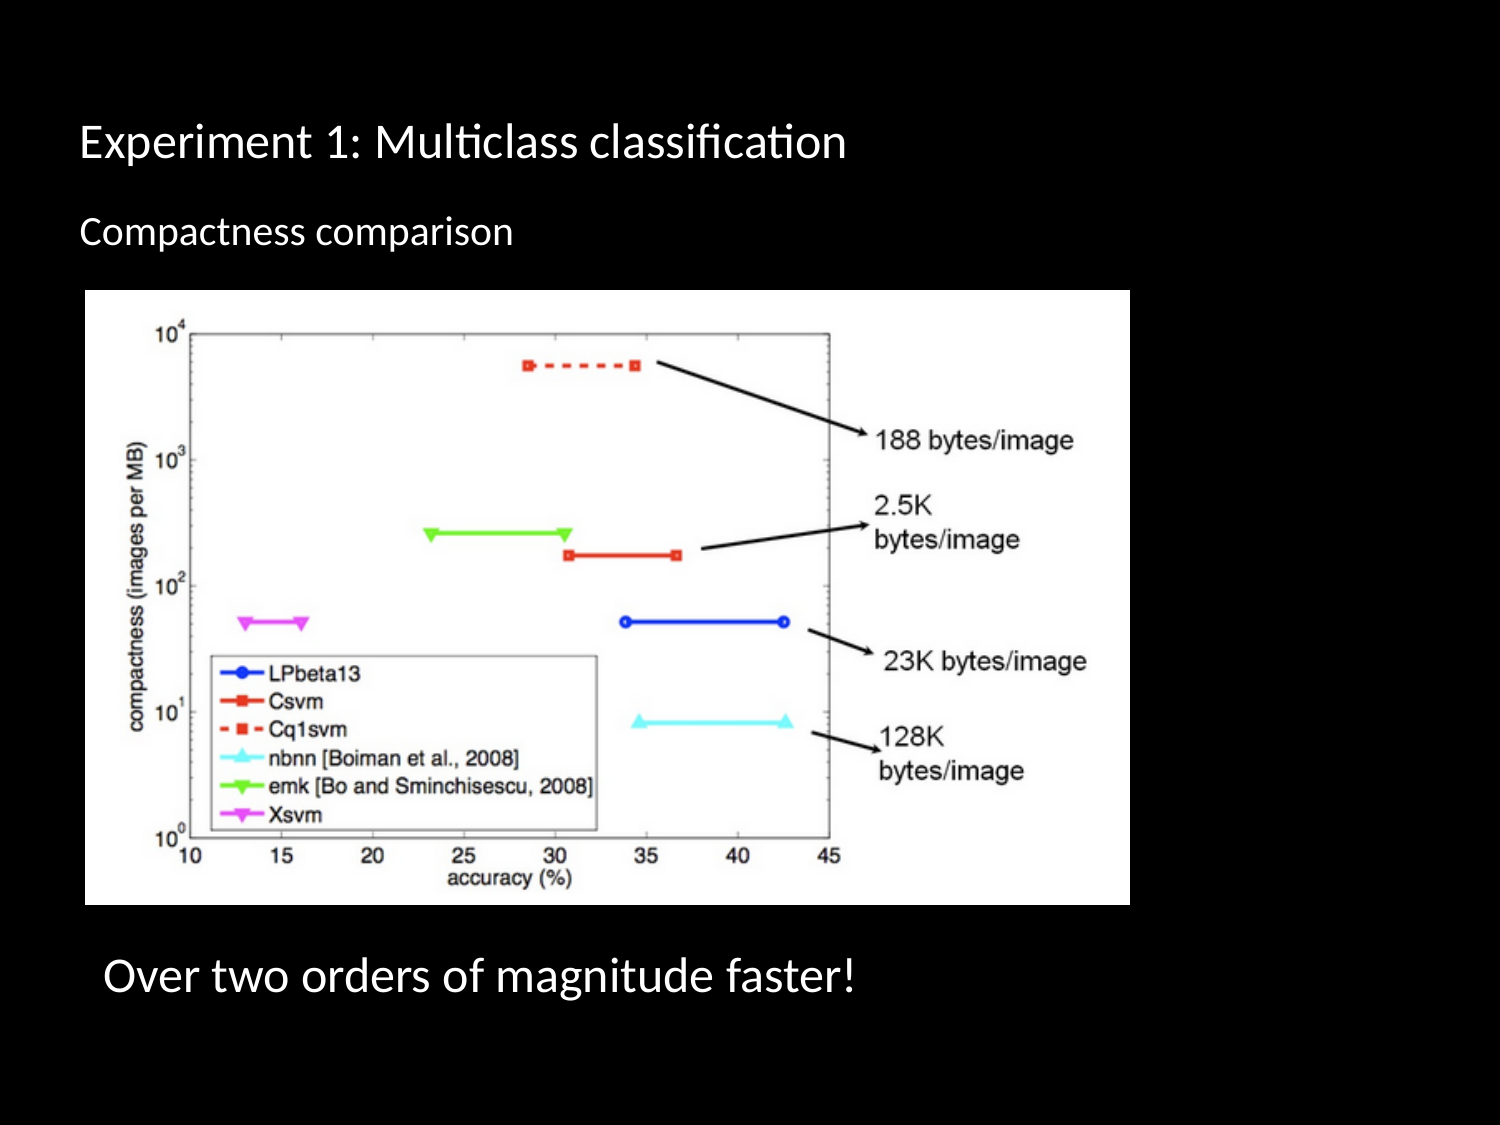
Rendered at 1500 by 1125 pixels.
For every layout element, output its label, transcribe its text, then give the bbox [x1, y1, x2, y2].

text_box Over two orders of magnitude faster! [88, 935, 1034, 1070]
text_box Experiment 1: Multiclass classification [64, 100, 1010, 236]
text_box Compactness comparison [64, 196, 589, 311]
picture [84, 290, 1130, 906]
